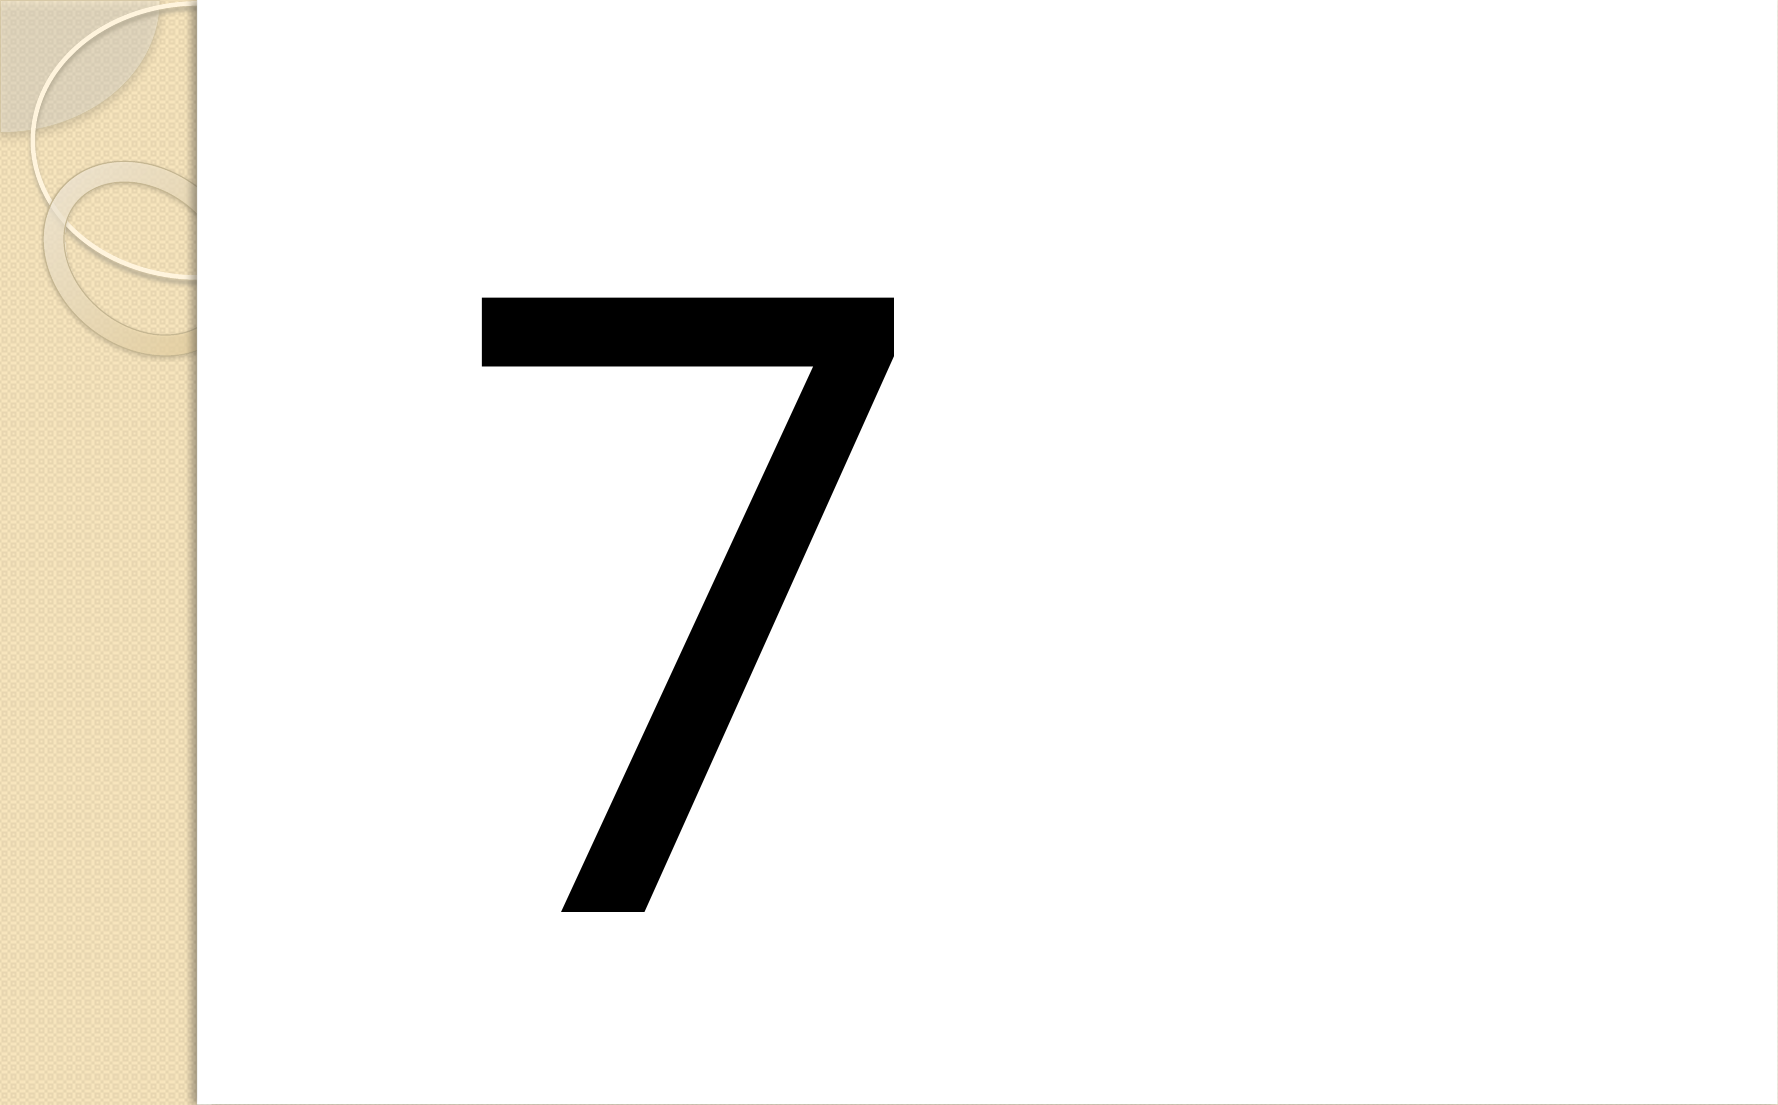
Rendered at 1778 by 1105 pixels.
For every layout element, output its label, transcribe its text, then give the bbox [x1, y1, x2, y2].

list 7 [416, 44, 1114, 1105]
